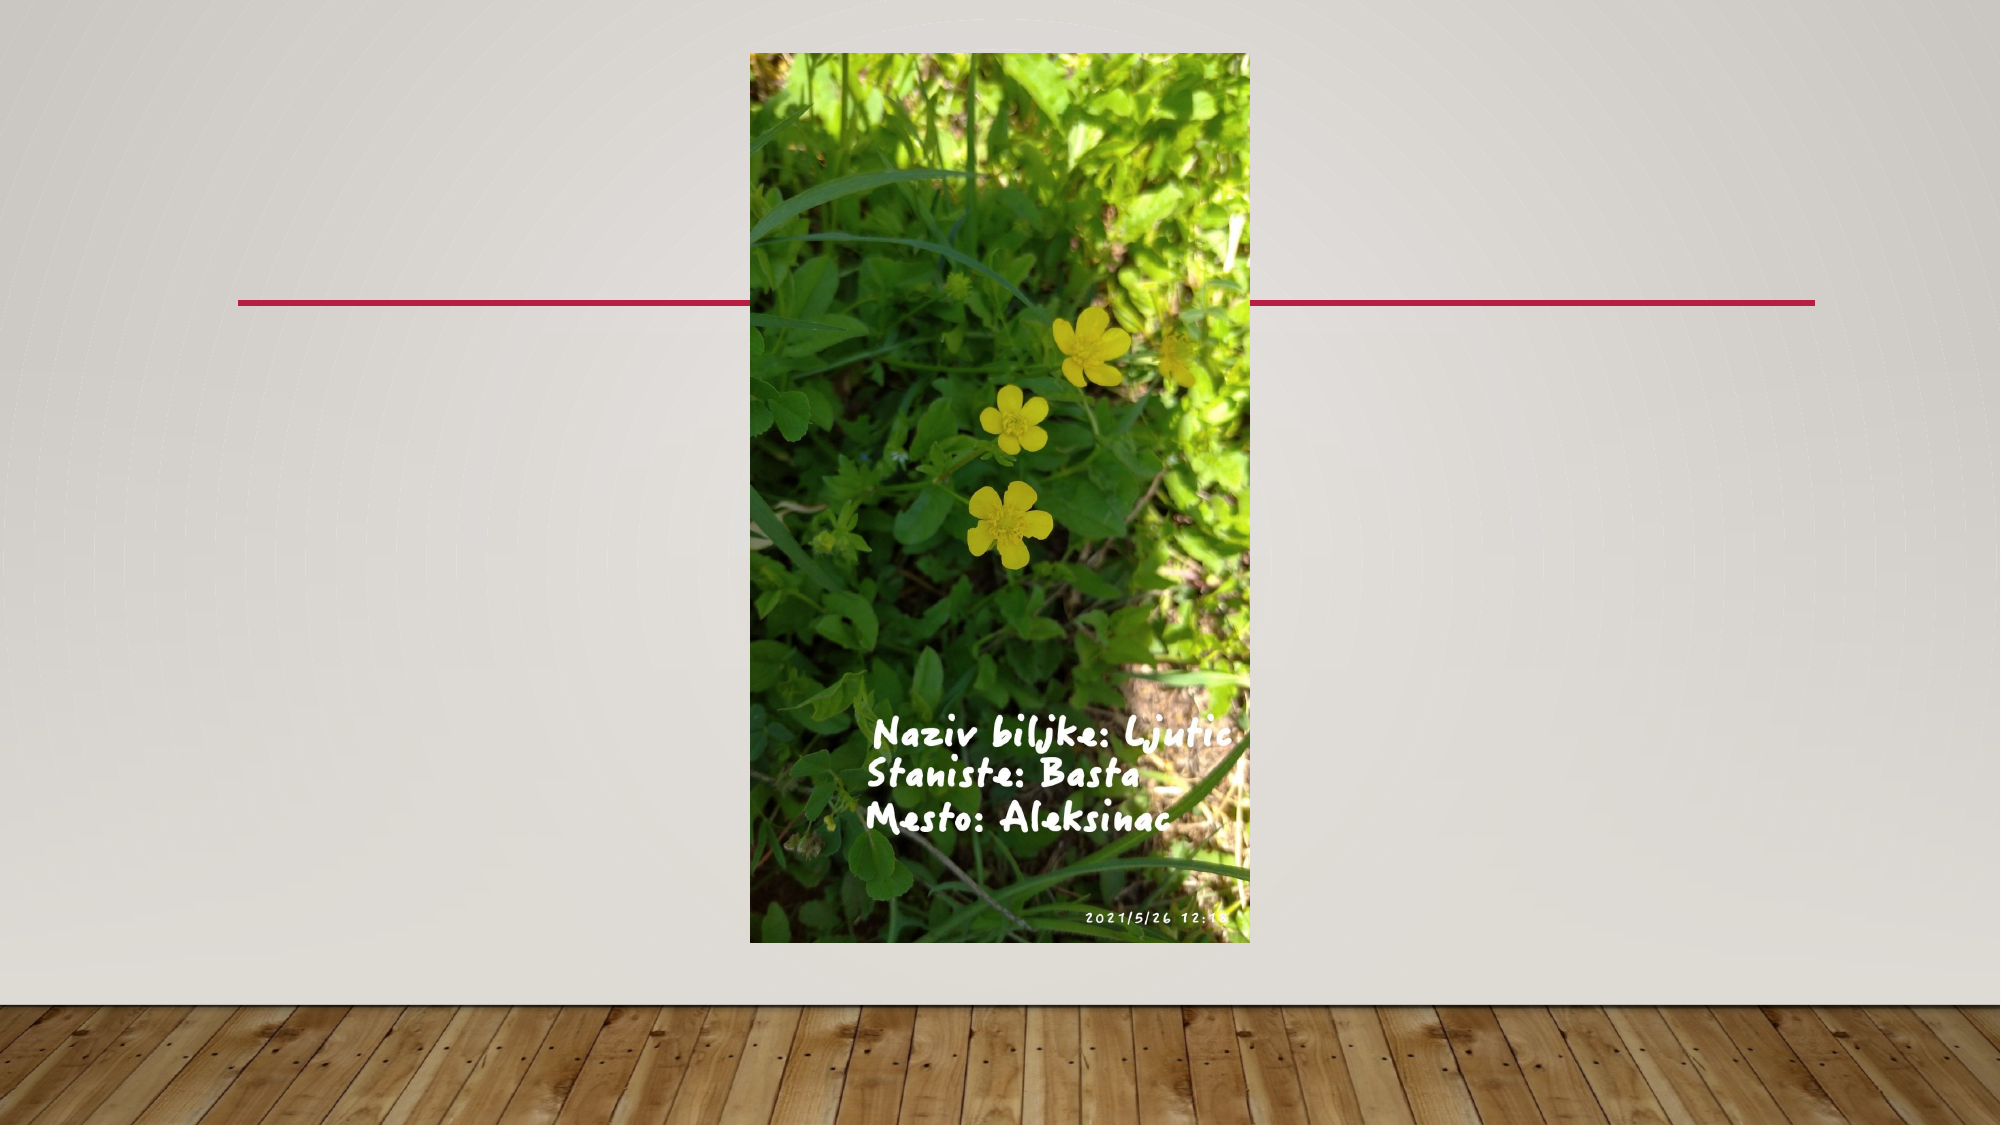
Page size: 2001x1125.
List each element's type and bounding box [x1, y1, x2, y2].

picture [749, 53, 1251, 943]
picture [0, 1005, 2000, 1125]
